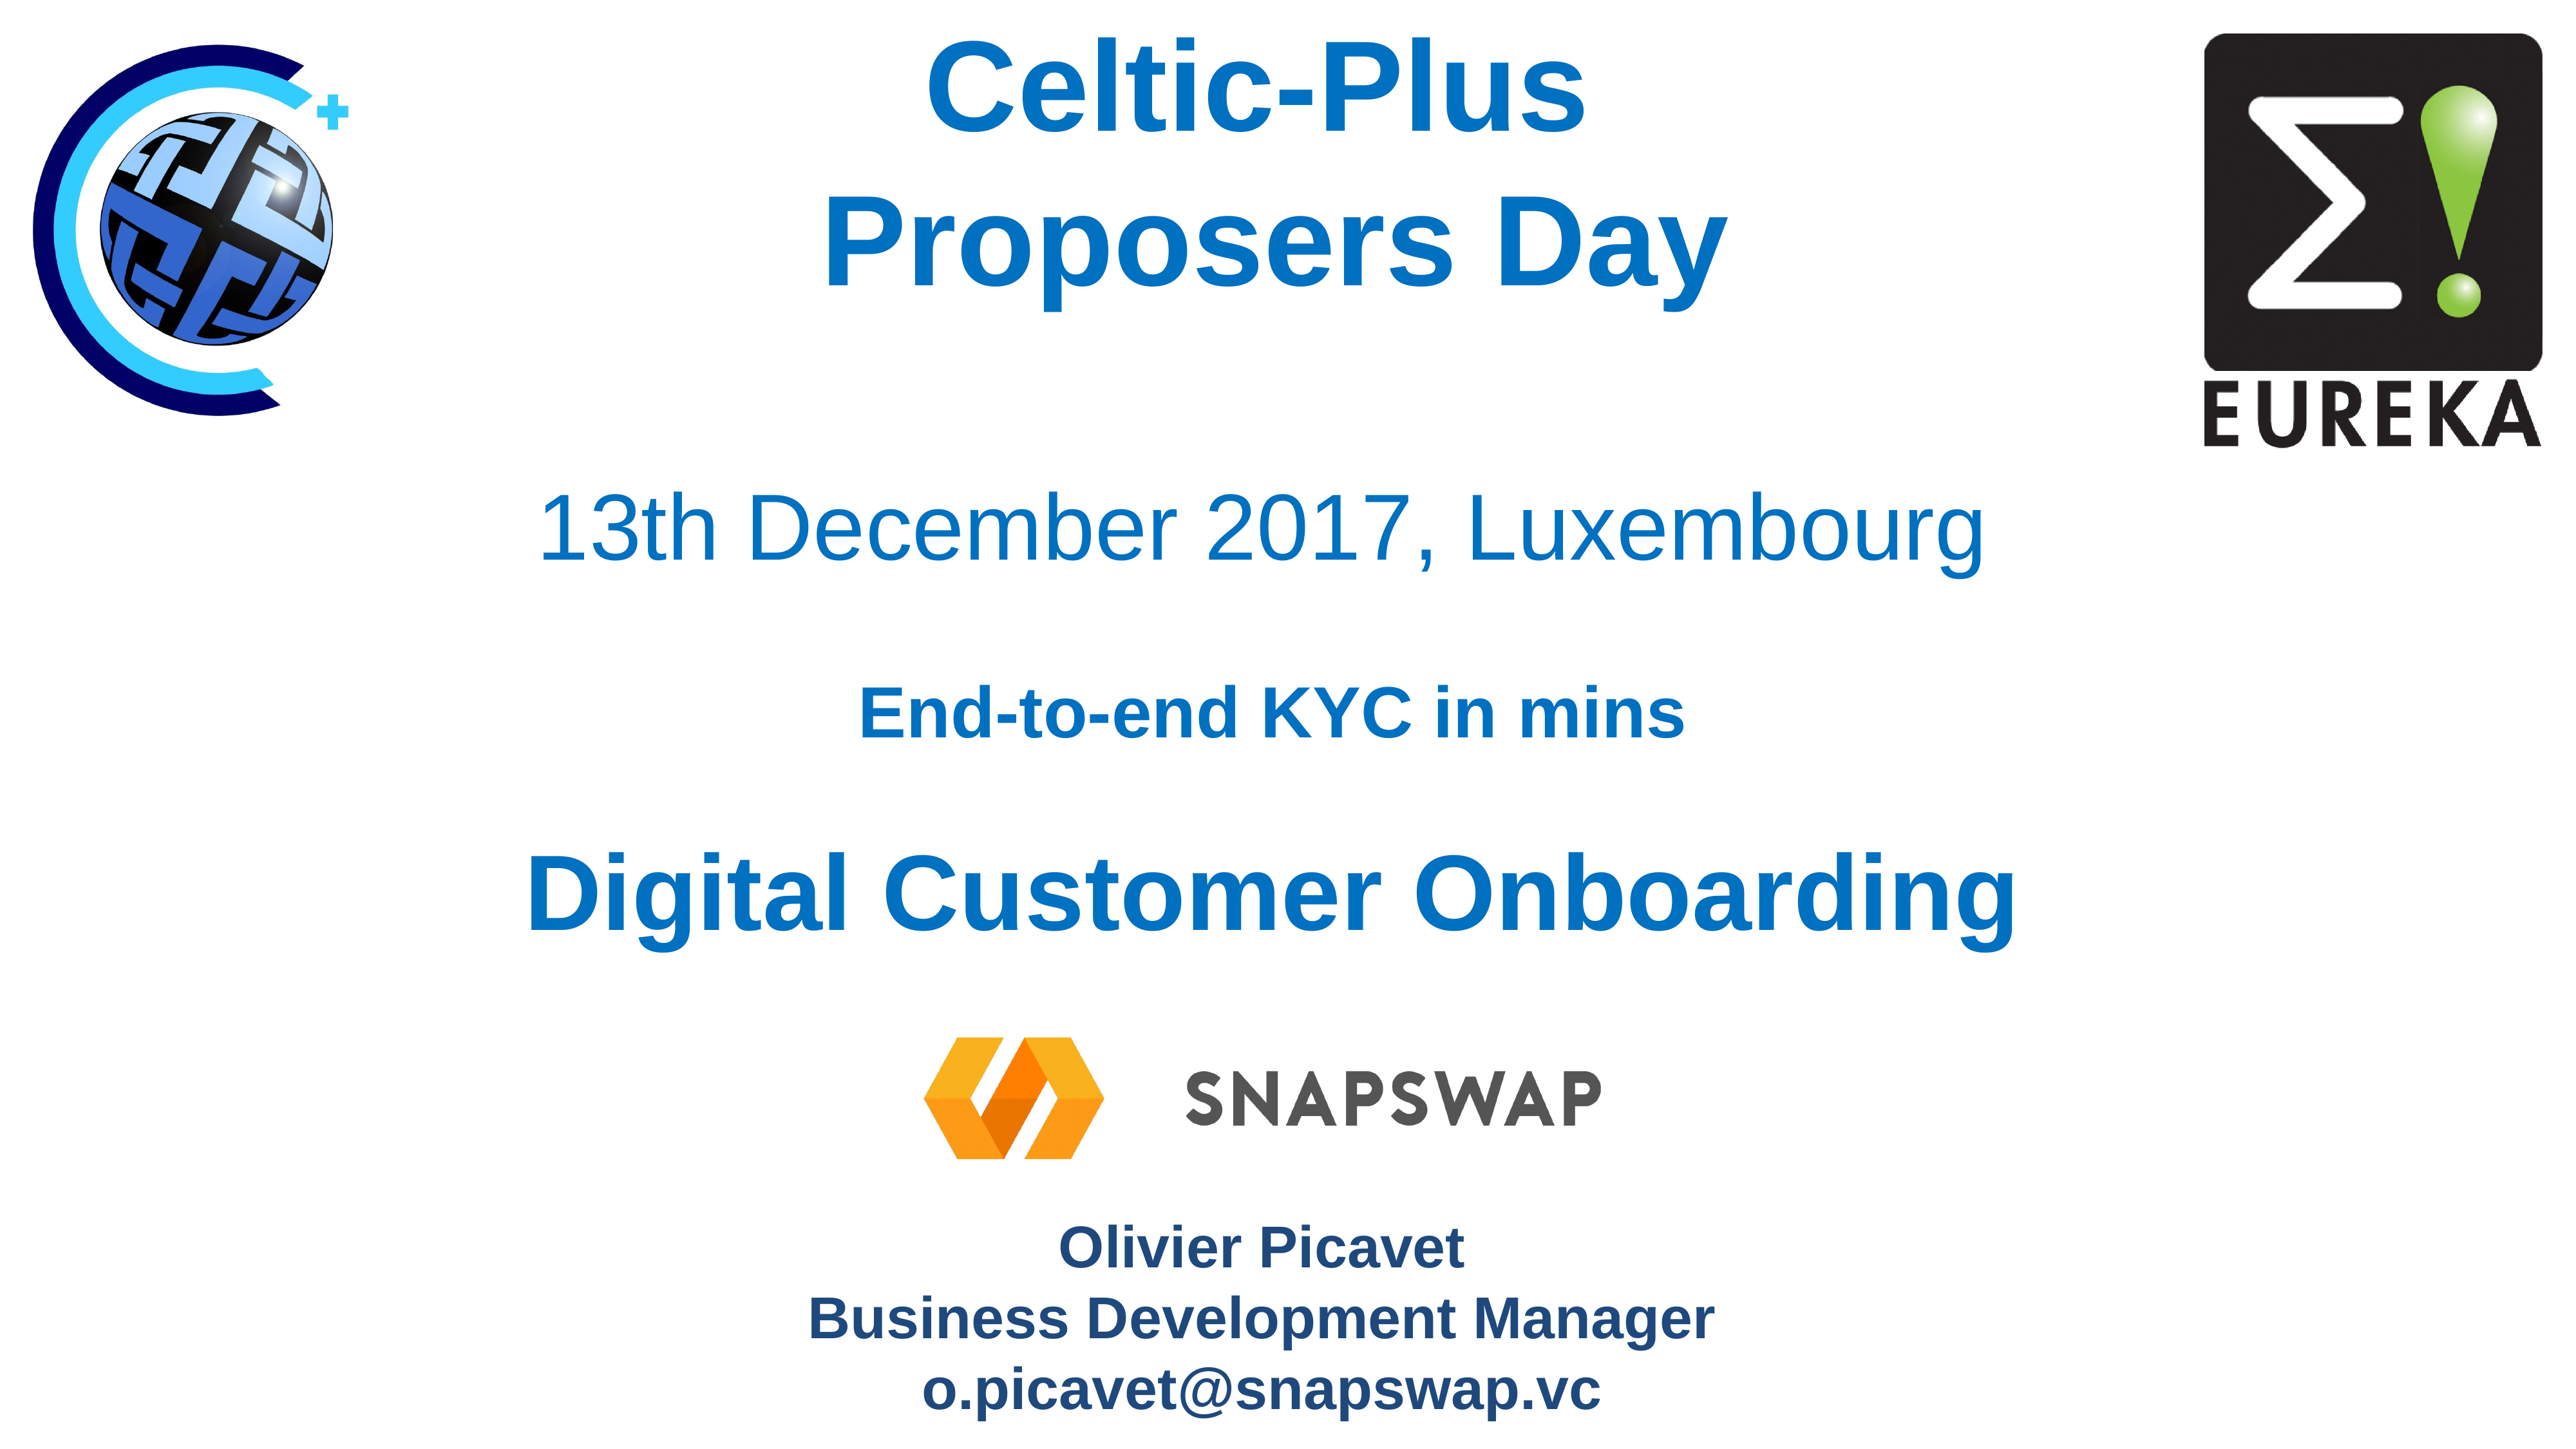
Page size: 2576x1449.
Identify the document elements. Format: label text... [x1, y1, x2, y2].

picture [18, 22, 406, 421]
text_box Celtic-Plus Proposers Day 13th December 2017, Luxembourg [375, 46, 2175, 535]
picture [2179, 9, 2566, 470]
text_box Olivier Picavet Business Development Manager o.picavet@snapswap.vc [763, 1243, 1761, 1387]
picture [923, 1037, 1602, 1159]
text_box End-to-end KYC in mins Digital Customer Onboarding [373, 663, 2174, 953]
text_box [0, 1165, 2573, 1253]
